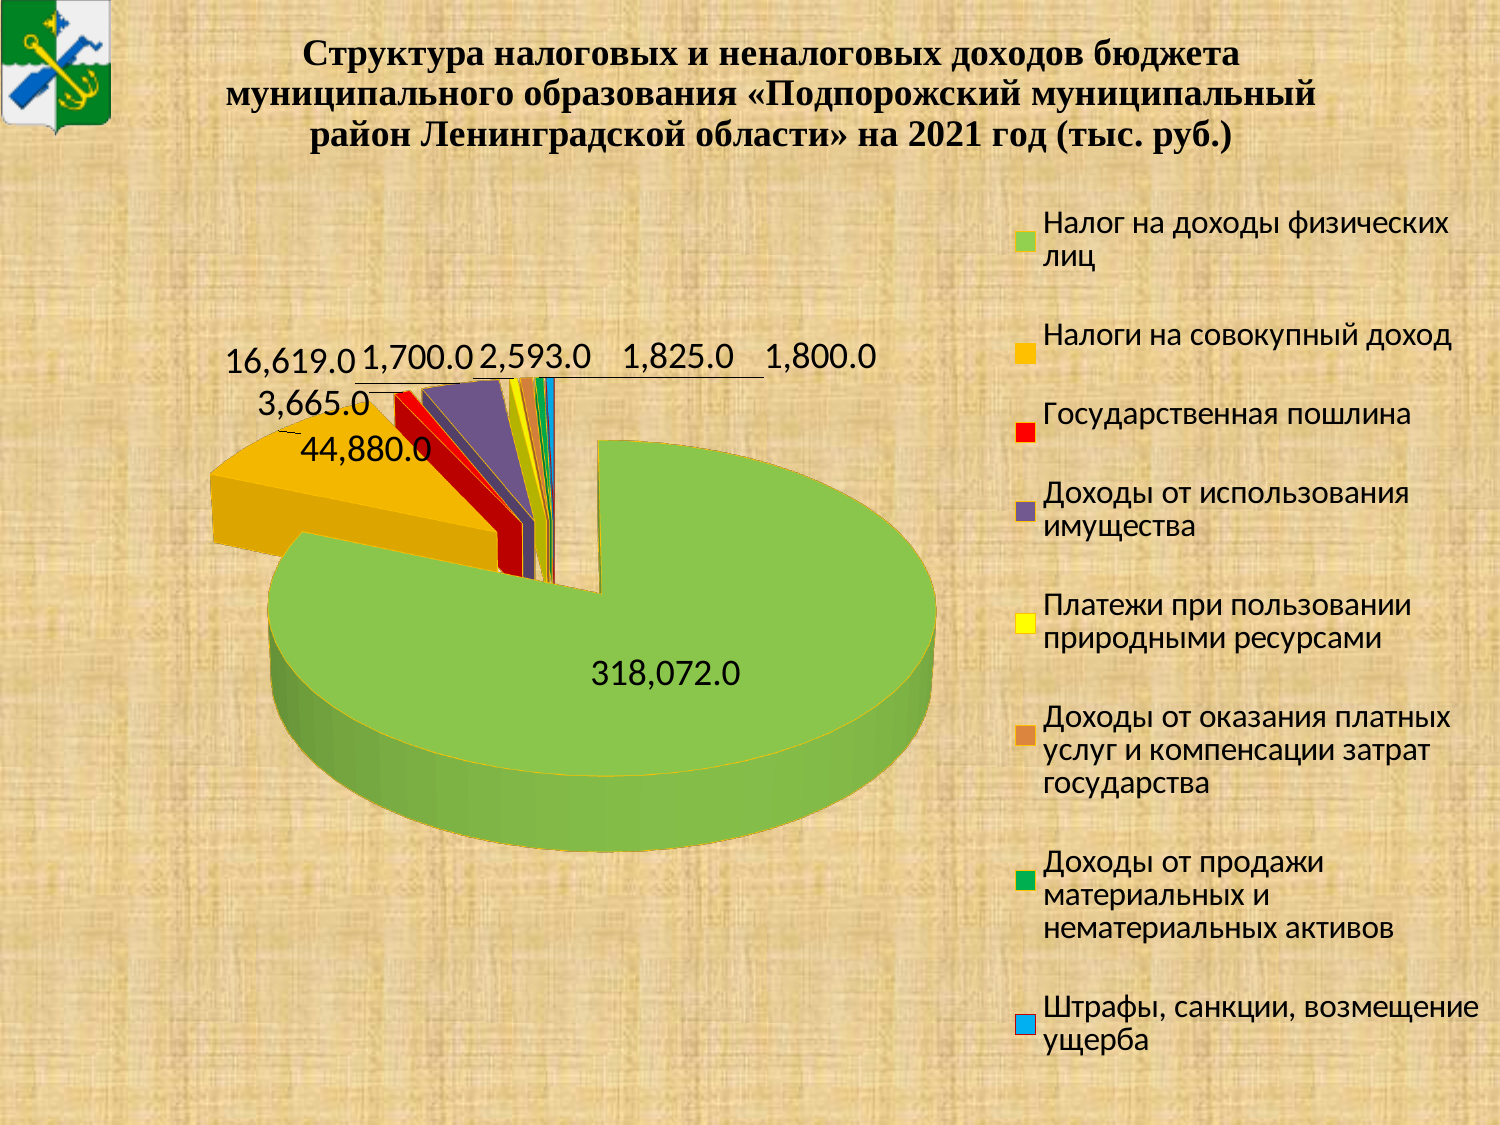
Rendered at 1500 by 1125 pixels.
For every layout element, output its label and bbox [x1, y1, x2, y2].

chart [0, 0, 1497, 1125]
